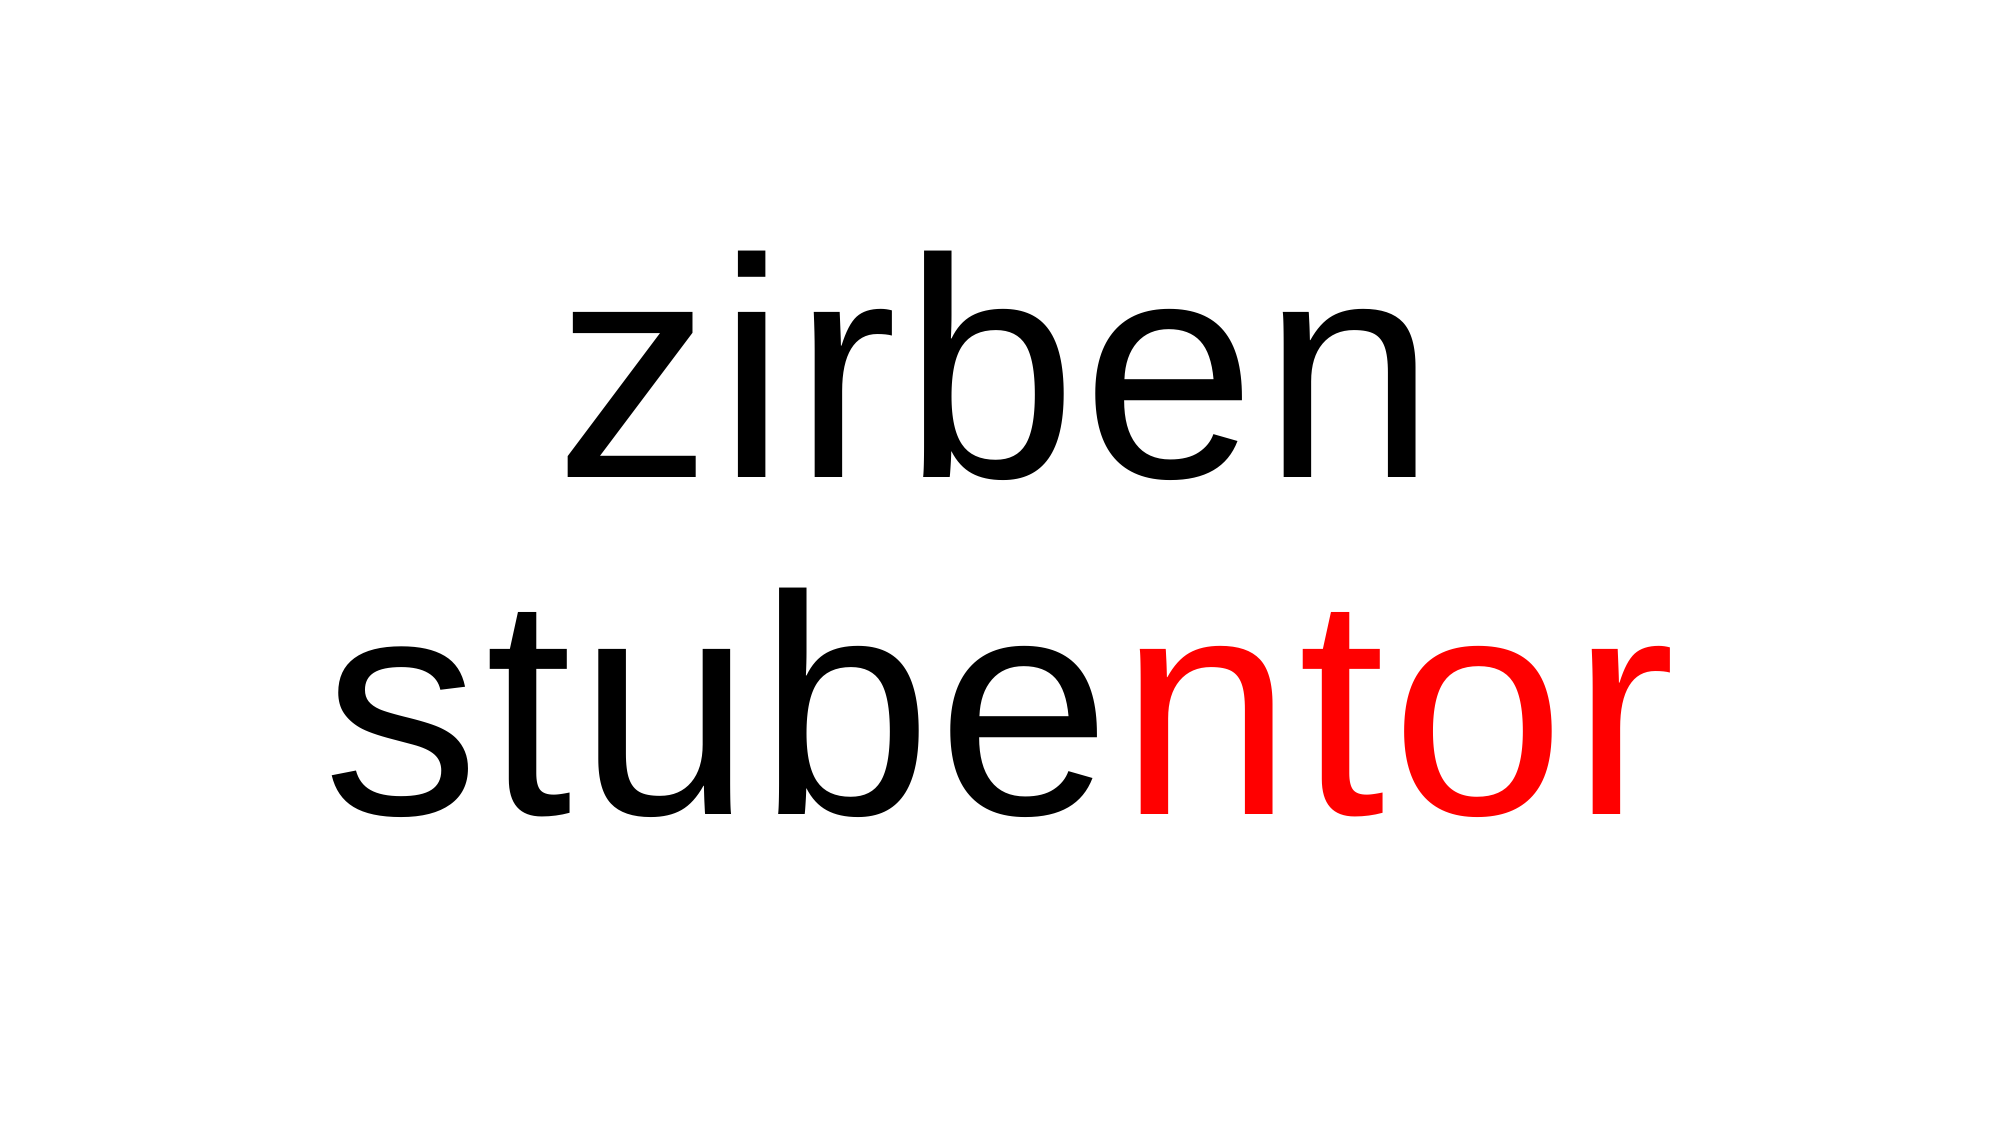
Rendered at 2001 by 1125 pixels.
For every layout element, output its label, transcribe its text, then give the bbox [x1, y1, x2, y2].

title zirben stubentor [249, 285, 1750, 890]
